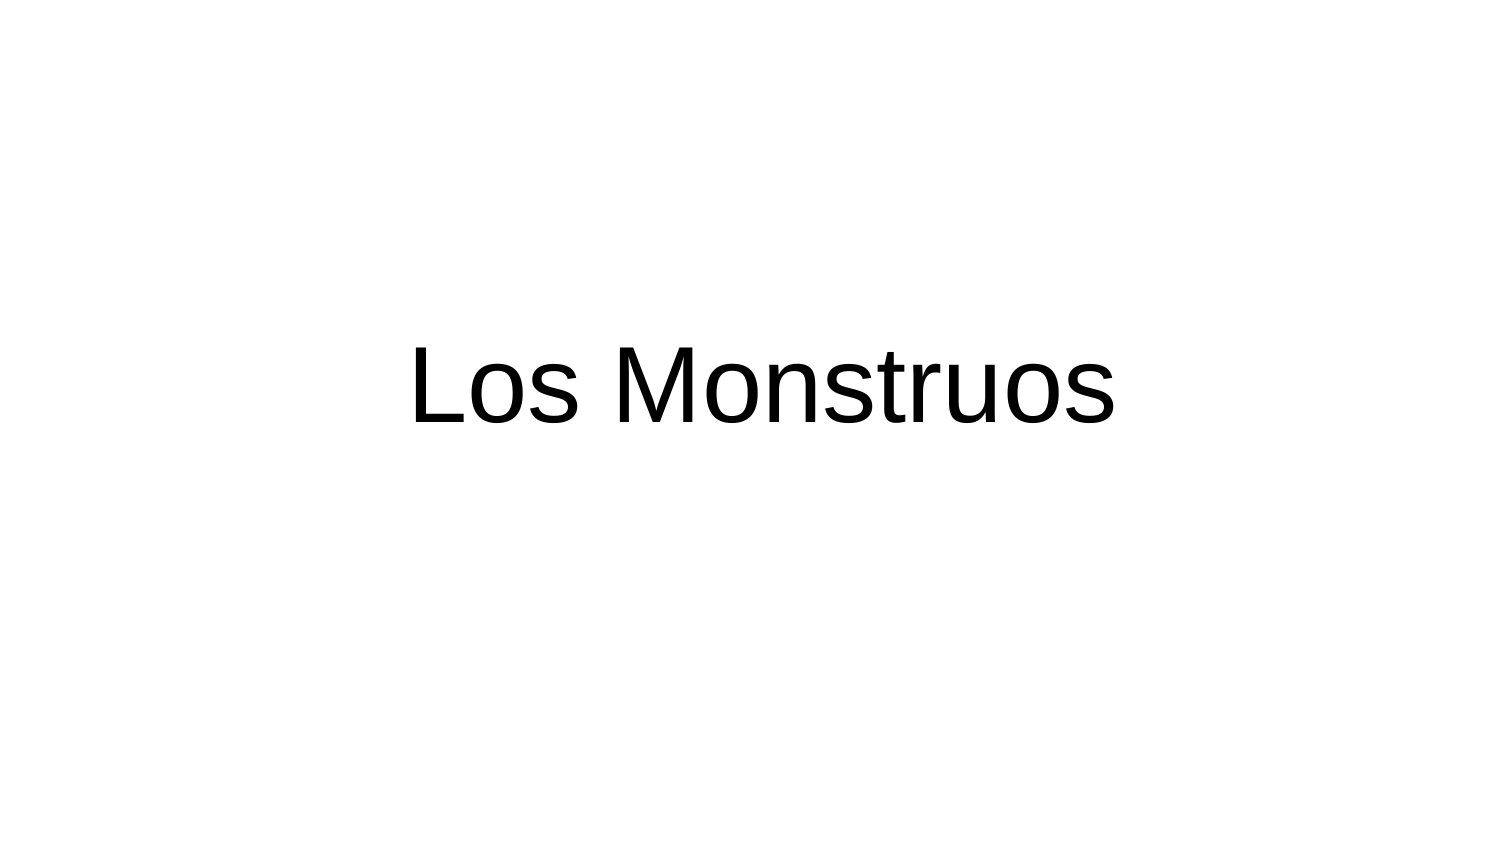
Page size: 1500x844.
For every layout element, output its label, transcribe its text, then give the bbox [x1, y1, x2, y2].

title Los Monstruos [63, 122, 1462, 459]
